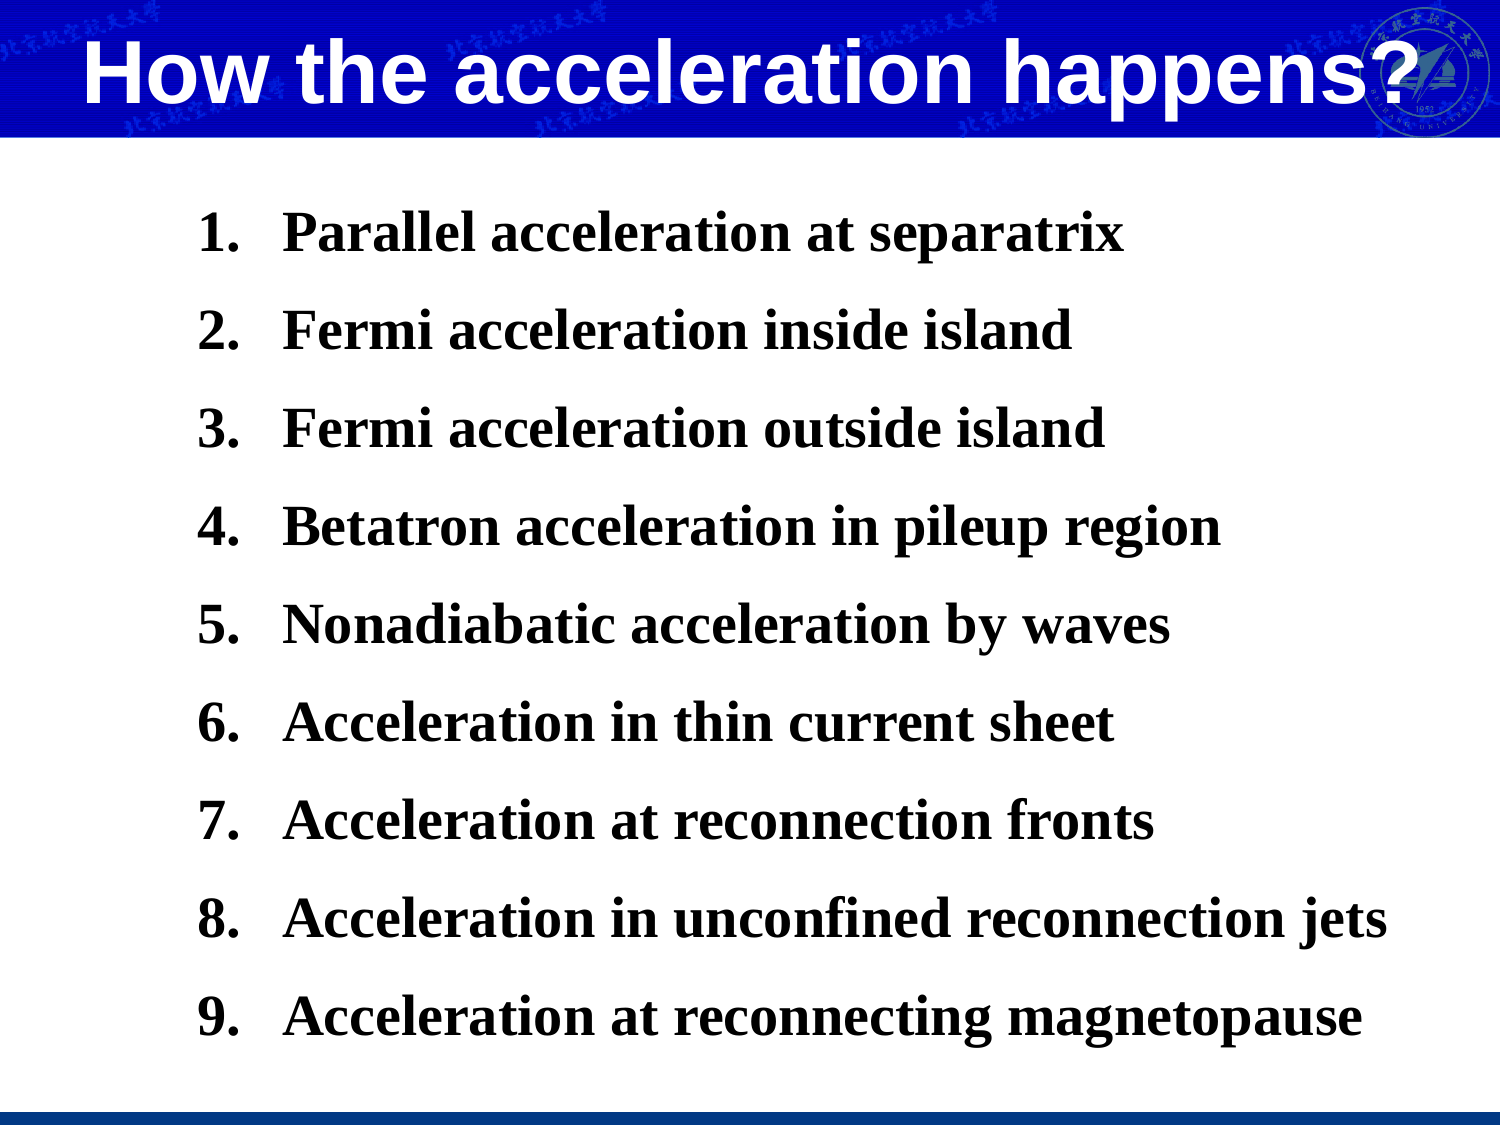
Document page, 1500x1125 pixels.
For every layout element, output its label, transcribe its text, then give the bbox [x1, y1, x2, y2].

text_box Parallel acceleration at separatrix Fermi acceleration inside island Fermi acceleration outside island Betatron acceleration in pileup region Nonadiabatic acceleration by waves Acceleration in thin current sheet Acceleration at reconnection fronts Acceleration in unconfined reconnection jets Acceleration at reconnecting magnetopause [183, 157, 1500, 1055]
picture [0, 1112, 1500, 1125]
text_box How the acceleration happens? [2, 6, 1500, 130]
